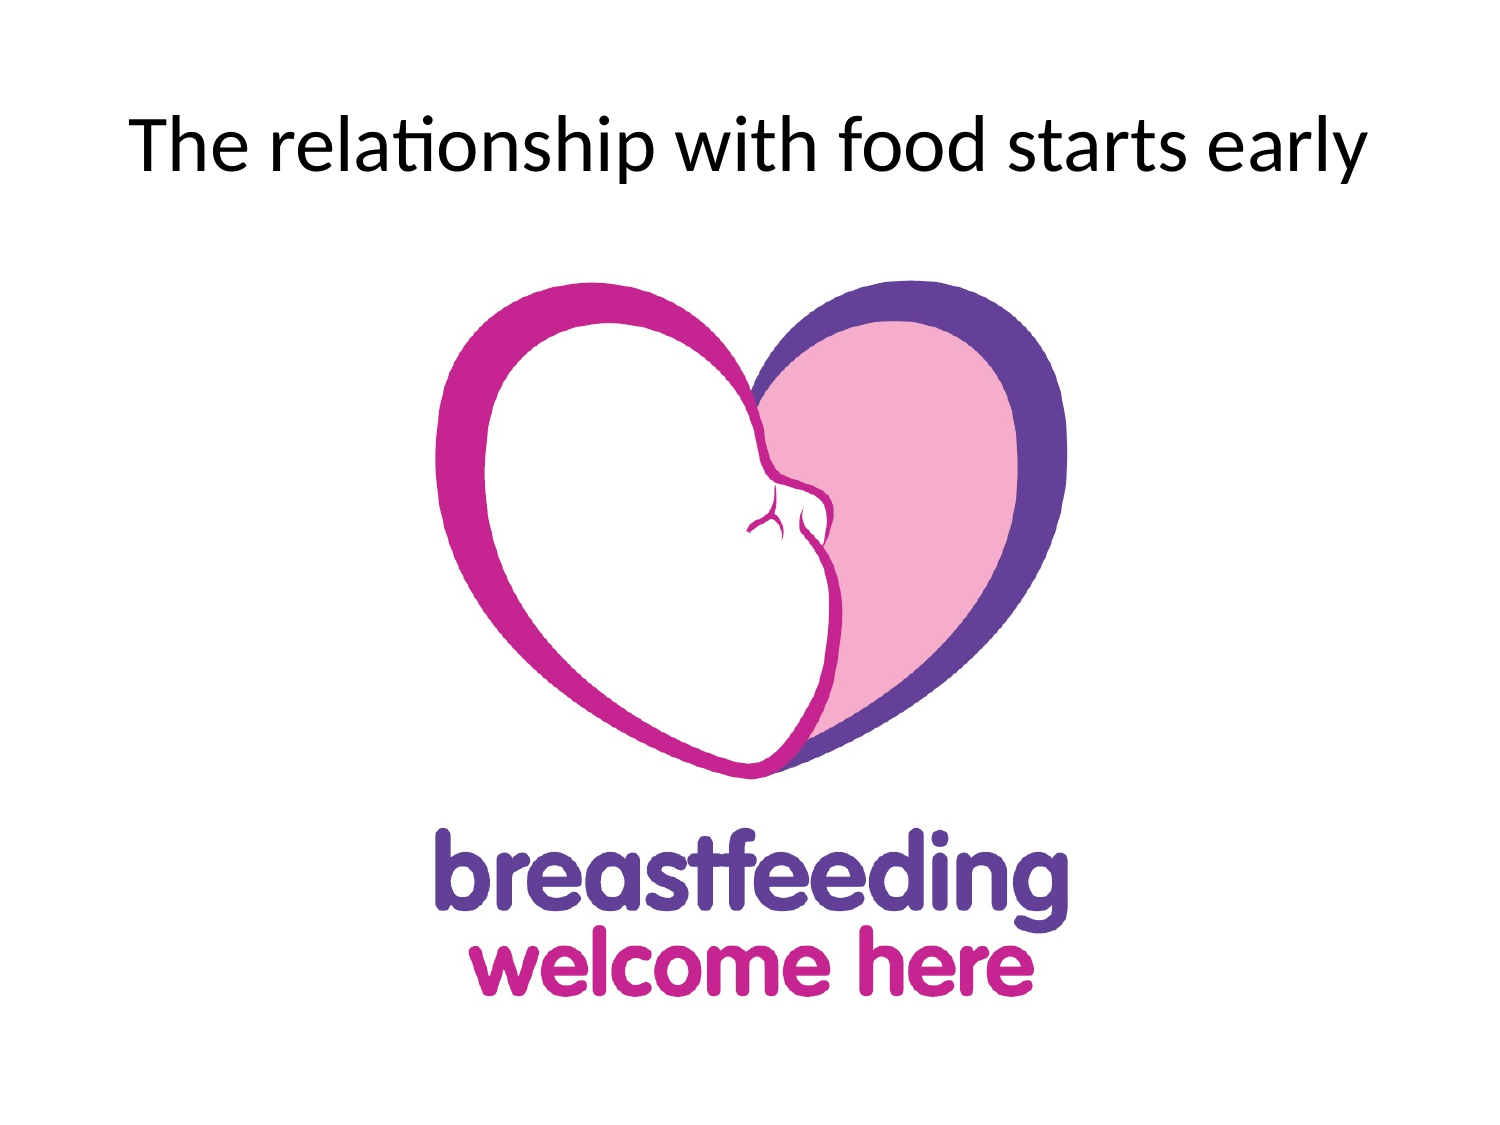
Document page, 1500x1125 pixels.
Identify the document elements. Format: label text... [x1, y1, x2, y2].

title The relationship with food starts early [75, 45, 1425, 233]
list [393, 262, 1107, 1006]
